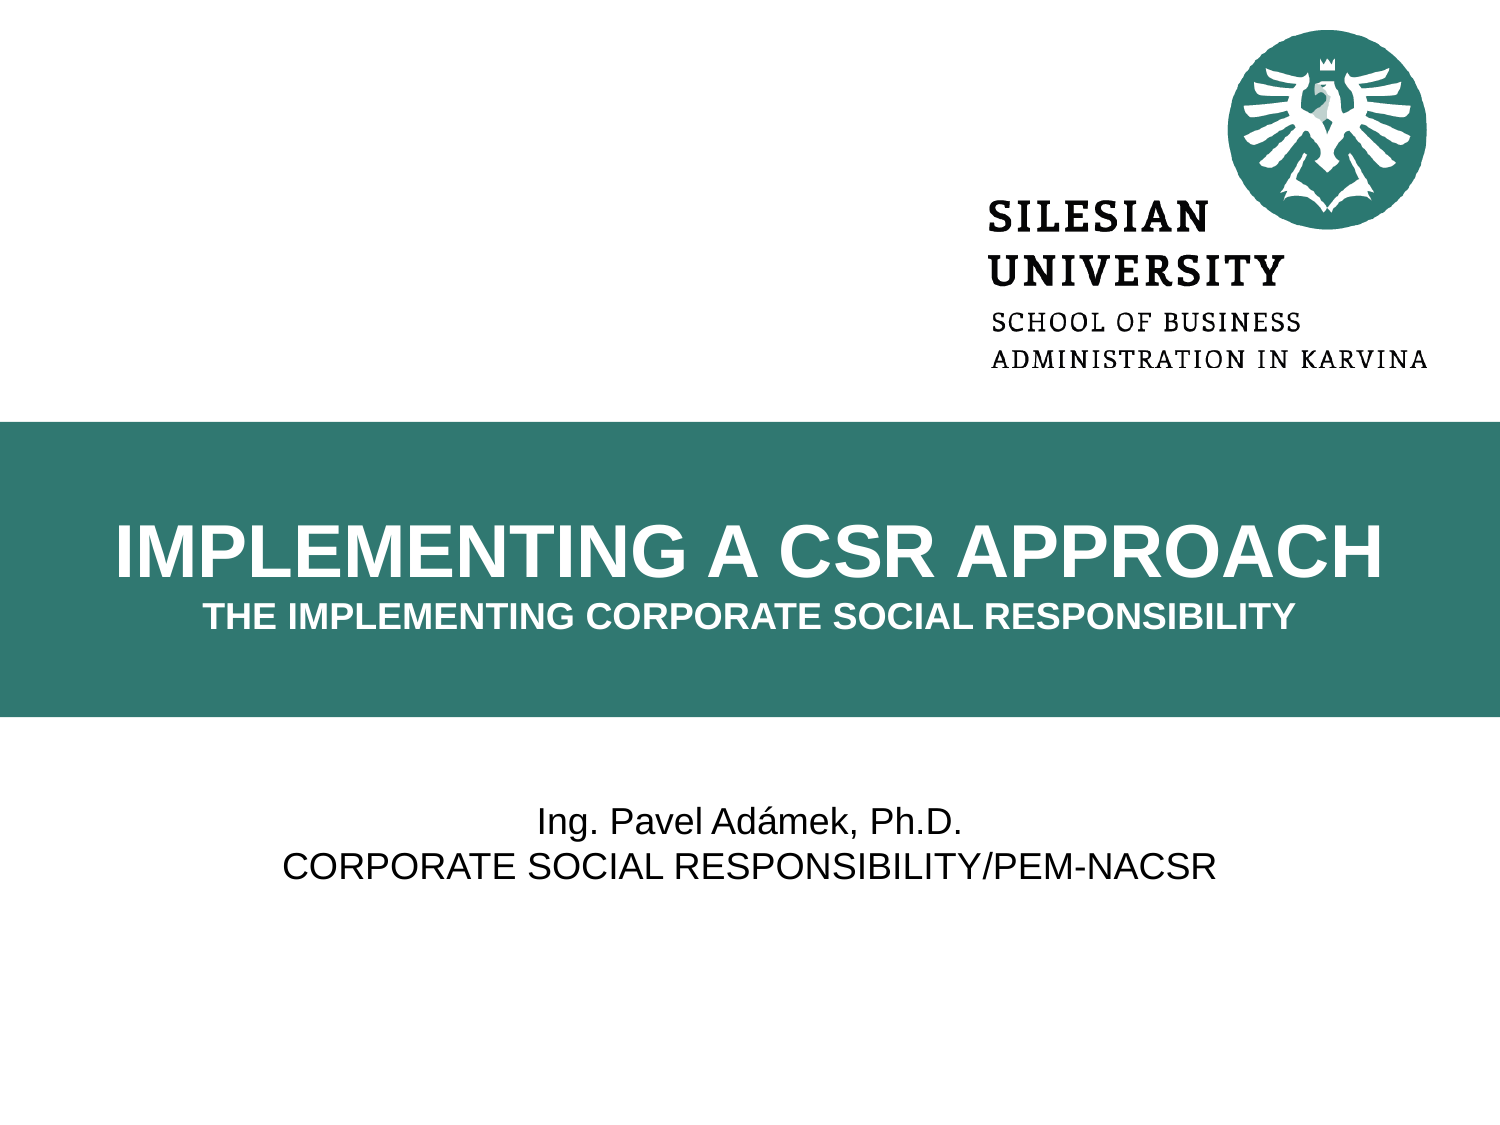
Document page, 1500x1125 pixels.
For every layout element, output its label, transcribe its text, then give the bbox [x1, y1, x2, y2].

text_box Ing. Pavel Adámek, Ph.D. CORPORATE SOCIAL RESPONSIBILITY/PEM-NACSR [0, 789, 1500, 894]
picture [988, 30, 1427, 368]
text_box IMPLEMENTING A CSR APPROACH THE IMPLEMENTING CORPORATE SOCIAL RESPONSIBILITY [0, 420, 1500, 719]
